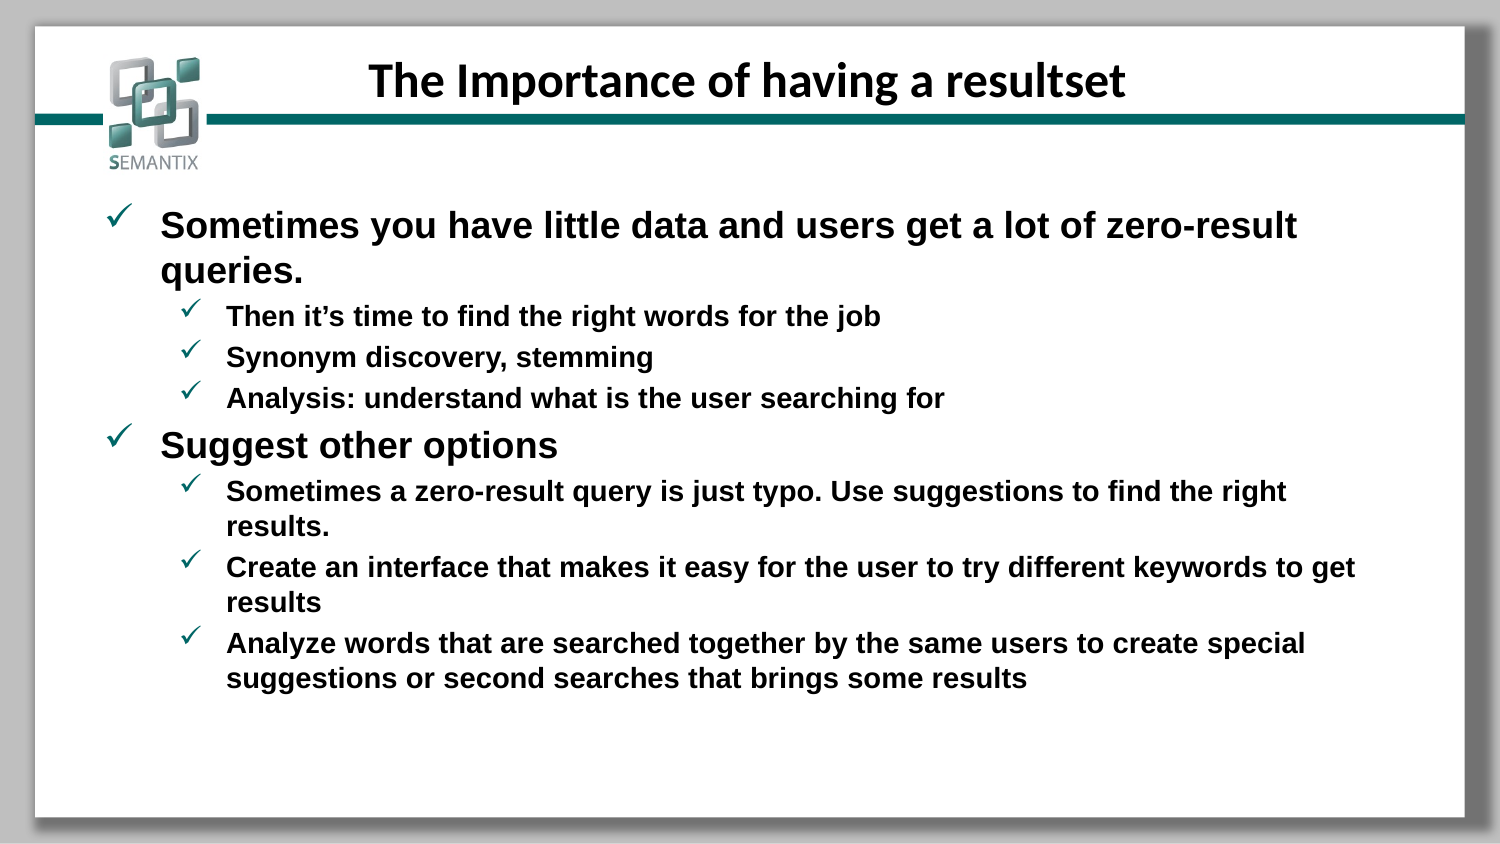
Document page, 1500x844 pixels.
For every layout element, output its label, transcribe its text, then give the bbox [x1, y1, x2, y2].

title The Importance of having a resultset [73, 34, 1422, 120]
picture [103, 120, 204, 180]
list Sometimes you have little data and users get a lot of zero-result queries. Then it’s time to find the right words for the job Synonym discovery, stemming Analysis: understand what is the user searching for Suggest other options Sometimes a zero-result query is just typo. Use suggestions to find the right results. Create an interface that makes it easy for the user to try different keywords to get results Analyze words that are searched together by the same users to create special suggestions or second searches that brings some results [89, 193, 1403, 808]
